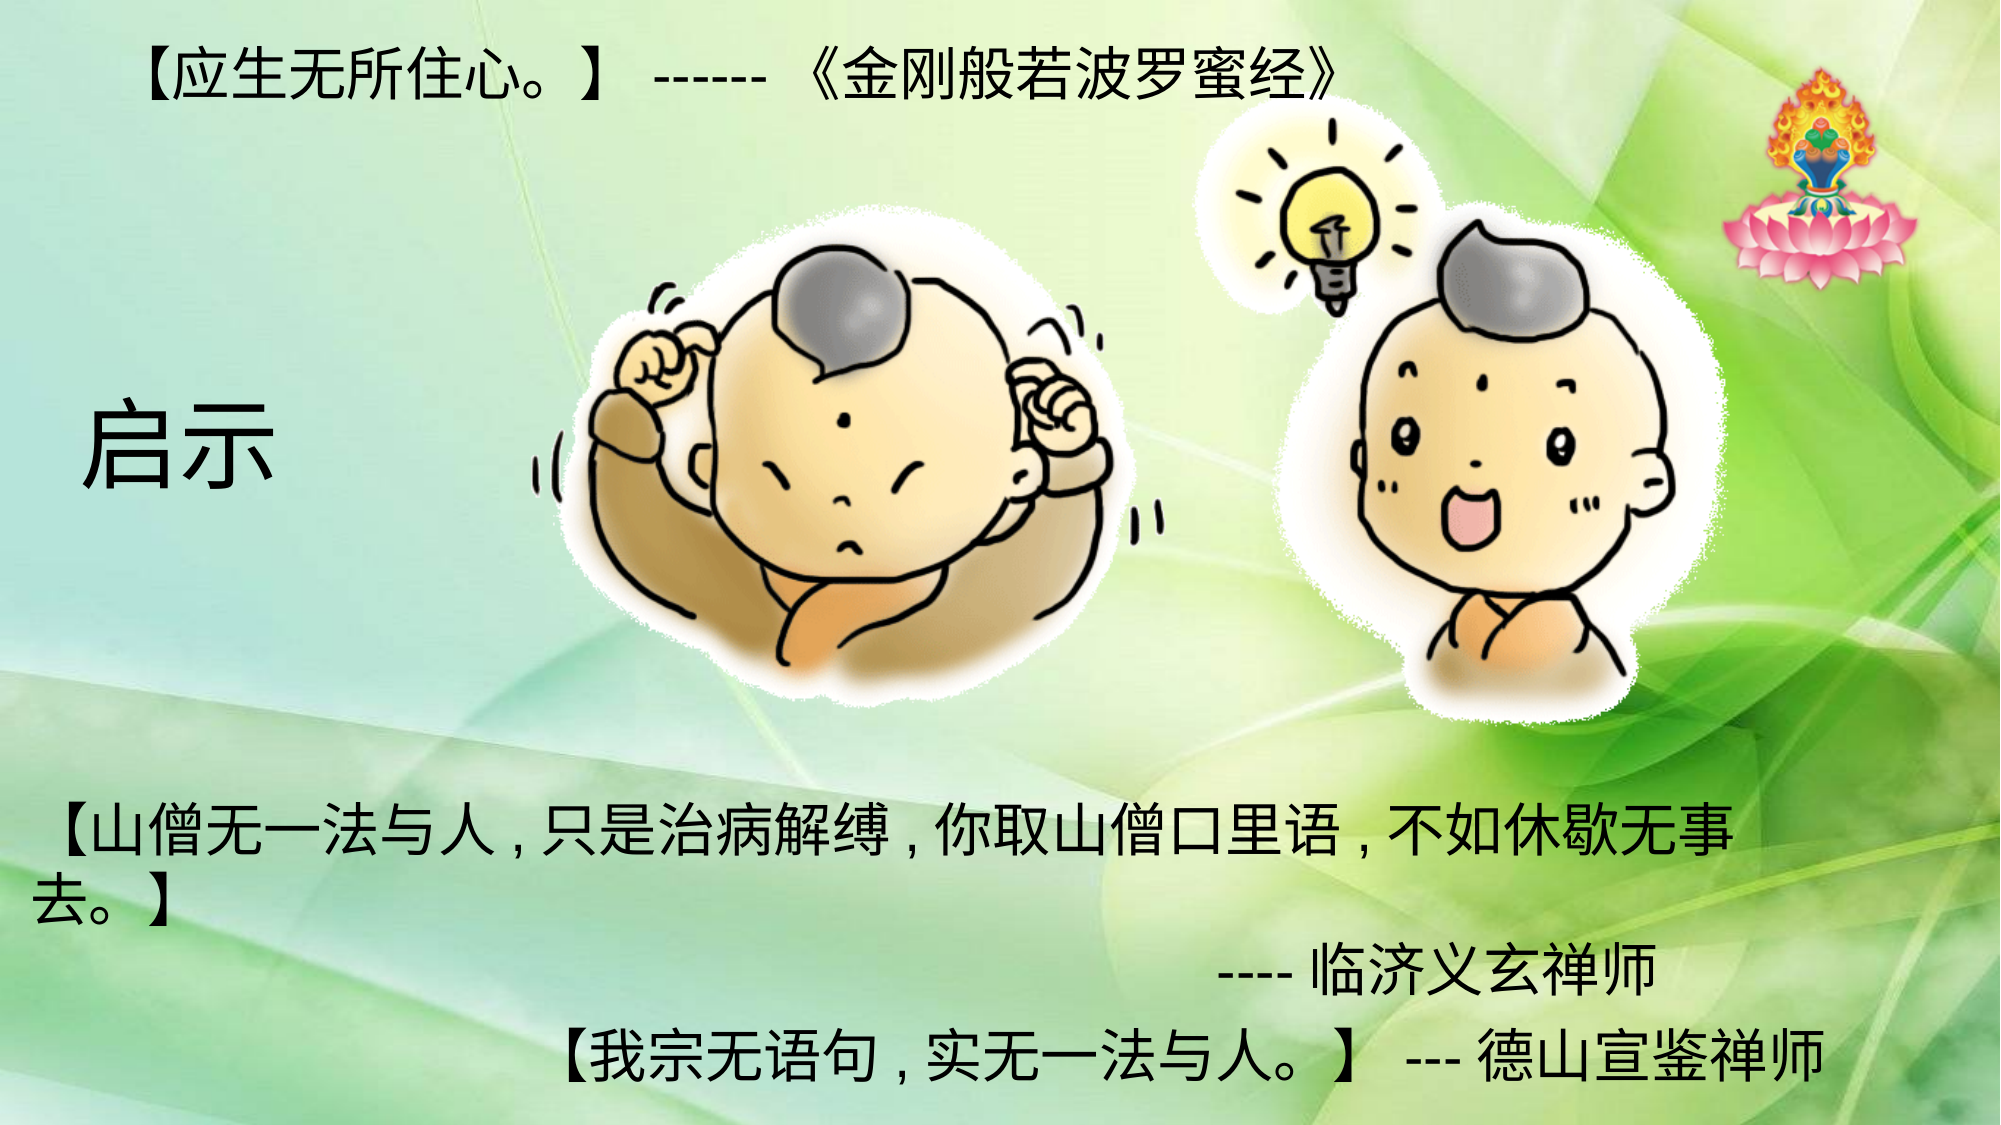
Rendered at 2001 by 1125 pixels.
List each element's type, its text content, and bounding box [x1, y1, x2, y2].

text_box 【应生无所住心。】------《金刚般若波罗蜜经》 [99, 29, 253, 115]
title 启示 [64, 340, 253, 559]
picture [0, 0, 2000, 1125]
text_box 【山僧无一法与人,只是治病解缚,你取山僧口里语,不如休歇无事去。】 ----临济义玄禅师 [15, 785, 253, 1011]
